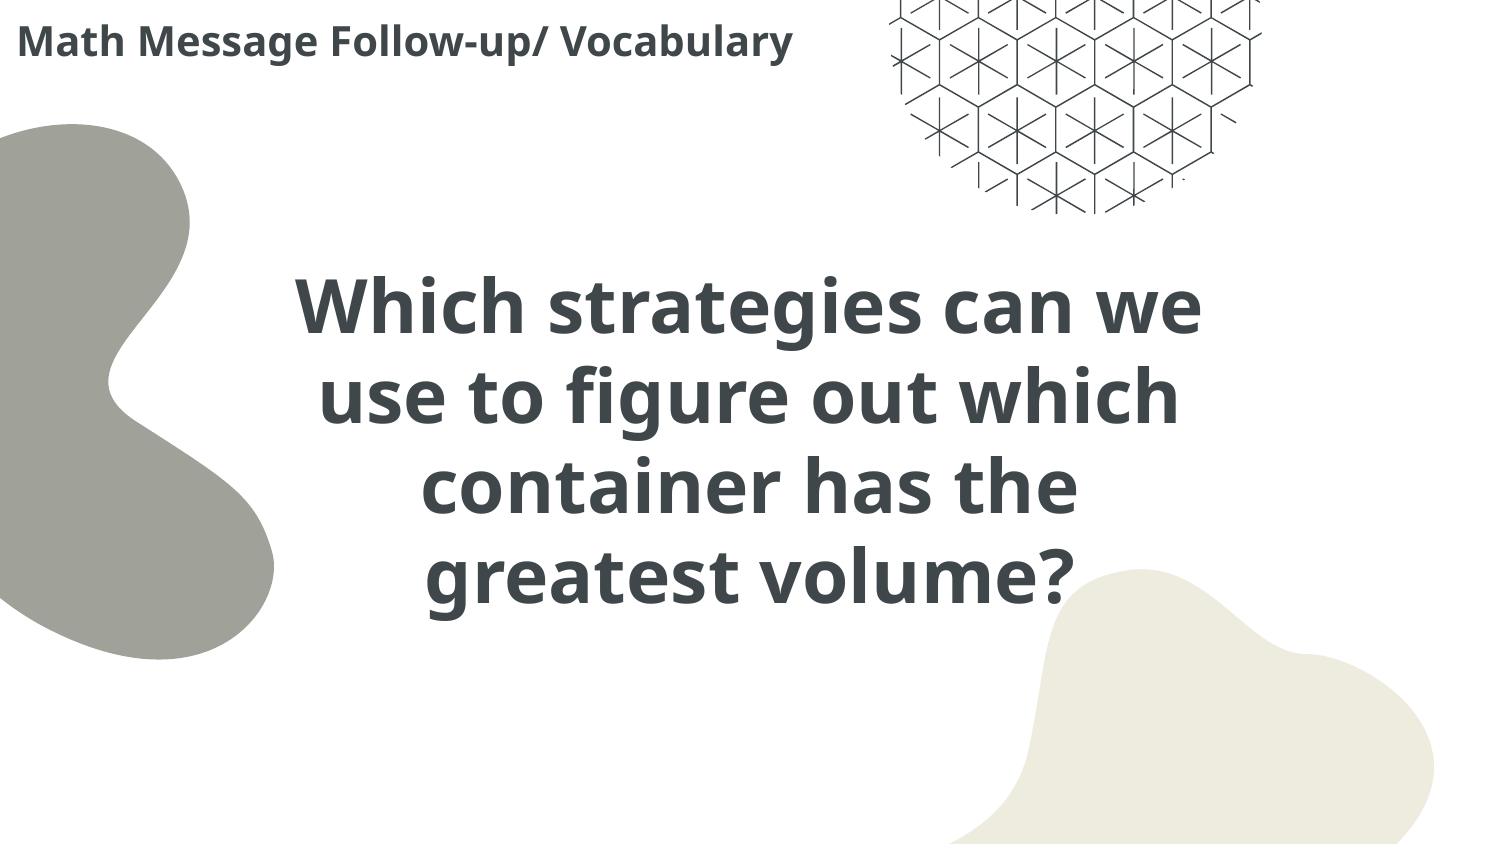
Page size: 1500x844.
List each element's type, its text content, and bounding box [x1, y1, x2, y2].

title Which strategies can we use to figure out which container has the greatest volume? [257, 384, 1243, 634]
text_box Math Message Follow-up/ Vocabulary [0, 0, 915, 80]
